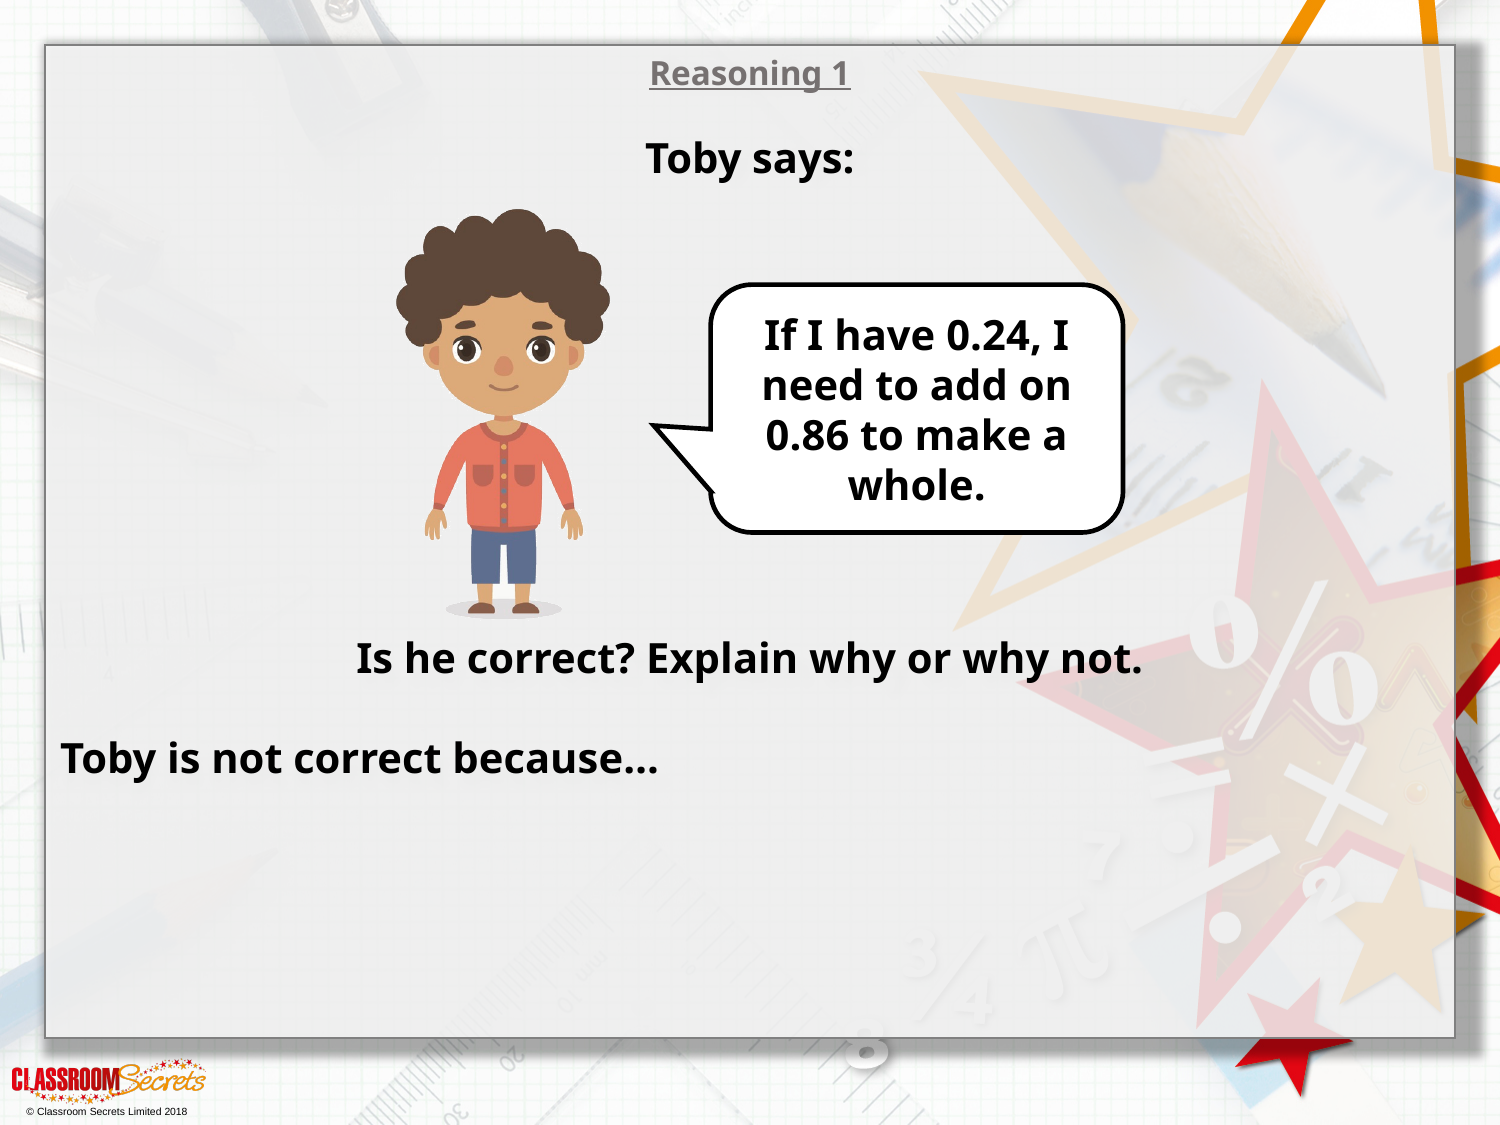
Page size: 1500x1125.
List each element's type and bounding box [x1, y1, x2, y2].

text_box [11, 1058, 207, 1125]
picture [0, 0, 1500, 1125]
